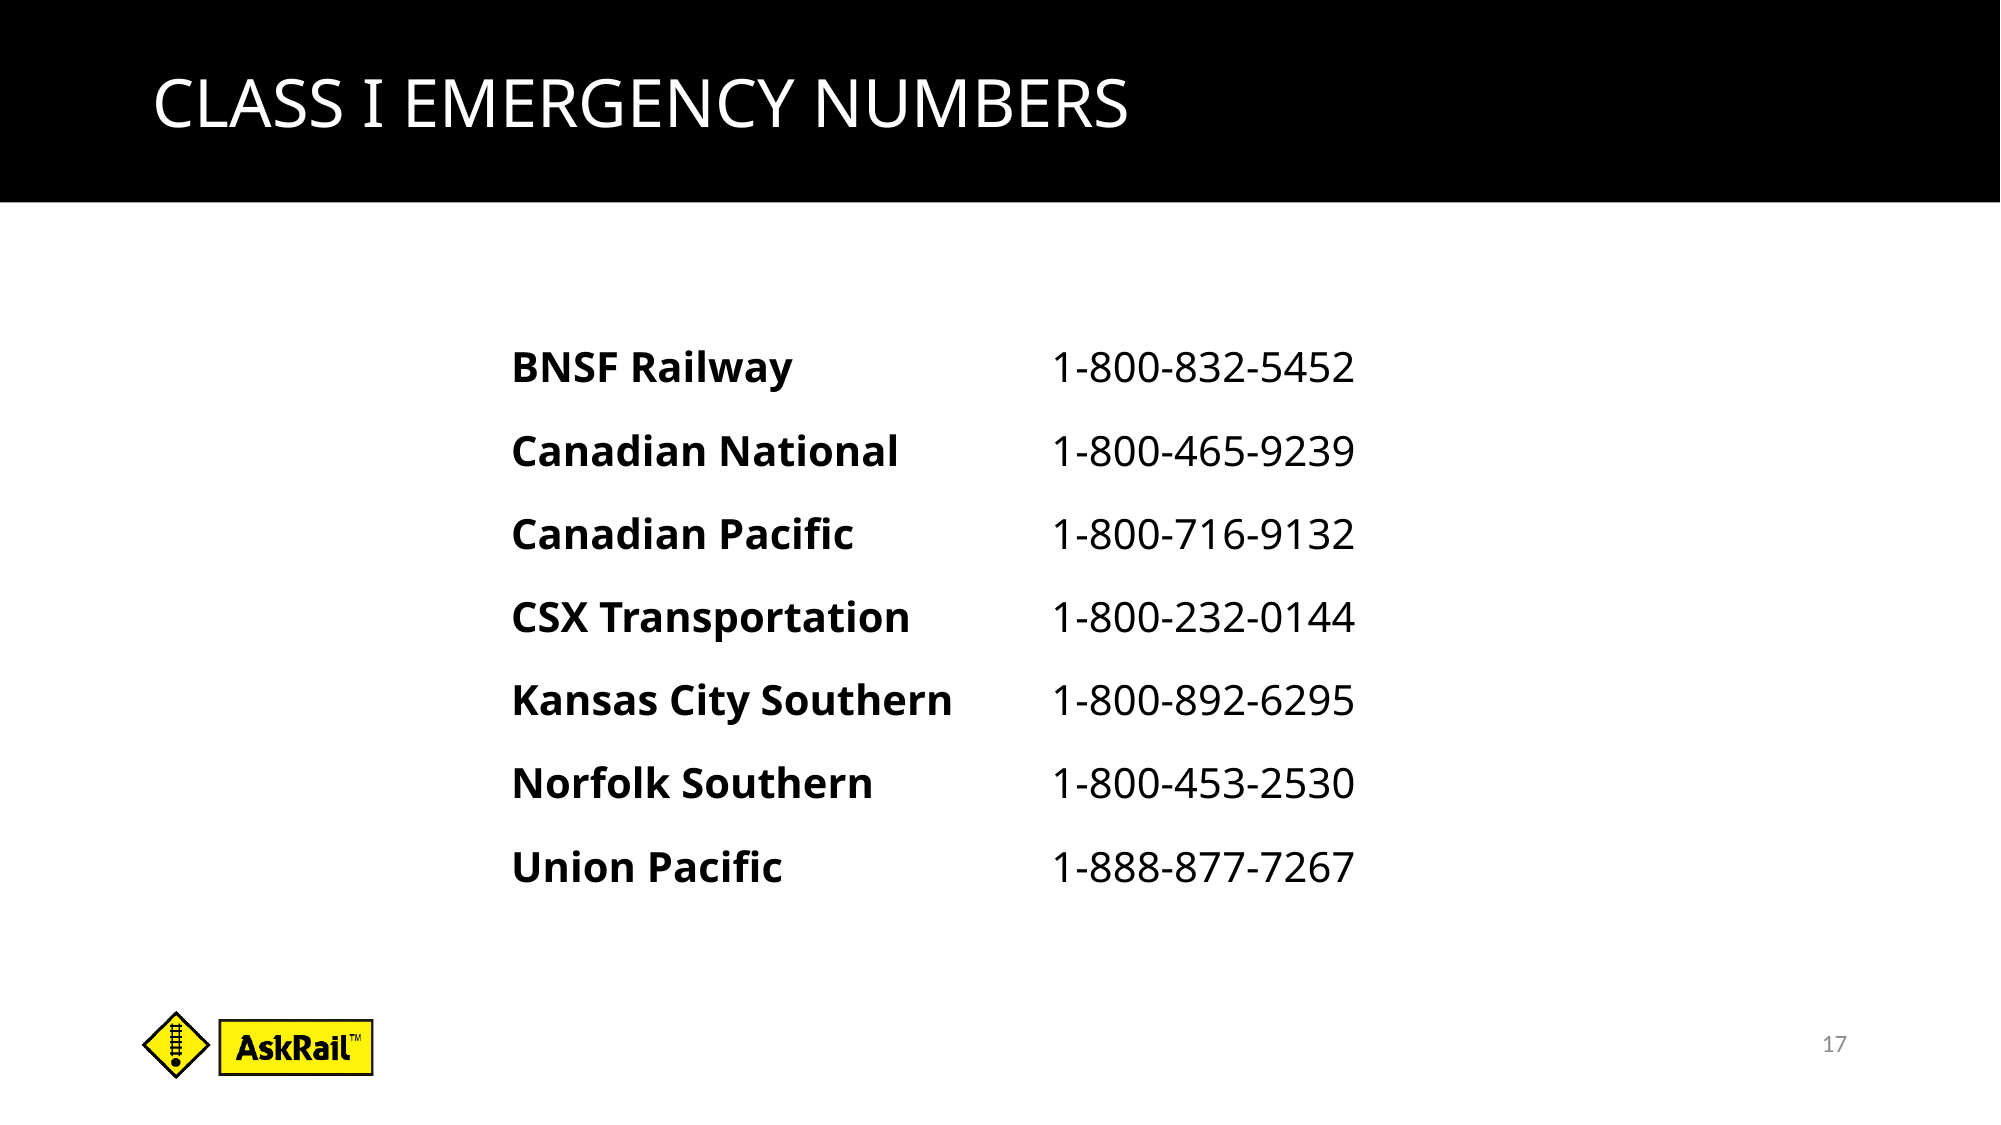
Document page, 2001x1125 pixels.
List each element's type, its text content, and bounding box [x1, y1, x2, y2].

table_cell Norfolk Southern [511, 741, 1049, 823]
table_cell Canadian National [511, 408, 1049, 490]
table_header BNSF Railway [511, 325, 1049, 406]
table_cell 1-888-877-7267 [1051, 824, 1632, 906]
table_cell Union Pacific [511, 824, 1049, 906]
table_cell 1-800-465-9239 [1051, 408, 1632, 490]
table_cell Canadian Pacific [511, 491, 1049, 573]
table_cell 1-800-892-6295 [1051, 658, 1632, 739]
table_cell Kansas City Southern [511, 658, 1049, 739]
table_cell 1-800-232-0144 [1051, 575, 1632, 656]
picture [137, 1006, 378, 1079]
table_cell 1-800-716-9132 [1051, 491, 1632, 573]
table_cell CSX Transportation [511, 575, 1049, 656]
table_cell 1-800-453-2530 [1051, 741, 1632, 823]
slide_number 17 [1412, 1012, 1863, 1073]
table_header 1-800-832-5452 [1051, 325, 1632, 406]
title CLASS I EMERGENCY NUMBERS [137, 59, 1863, 152]
